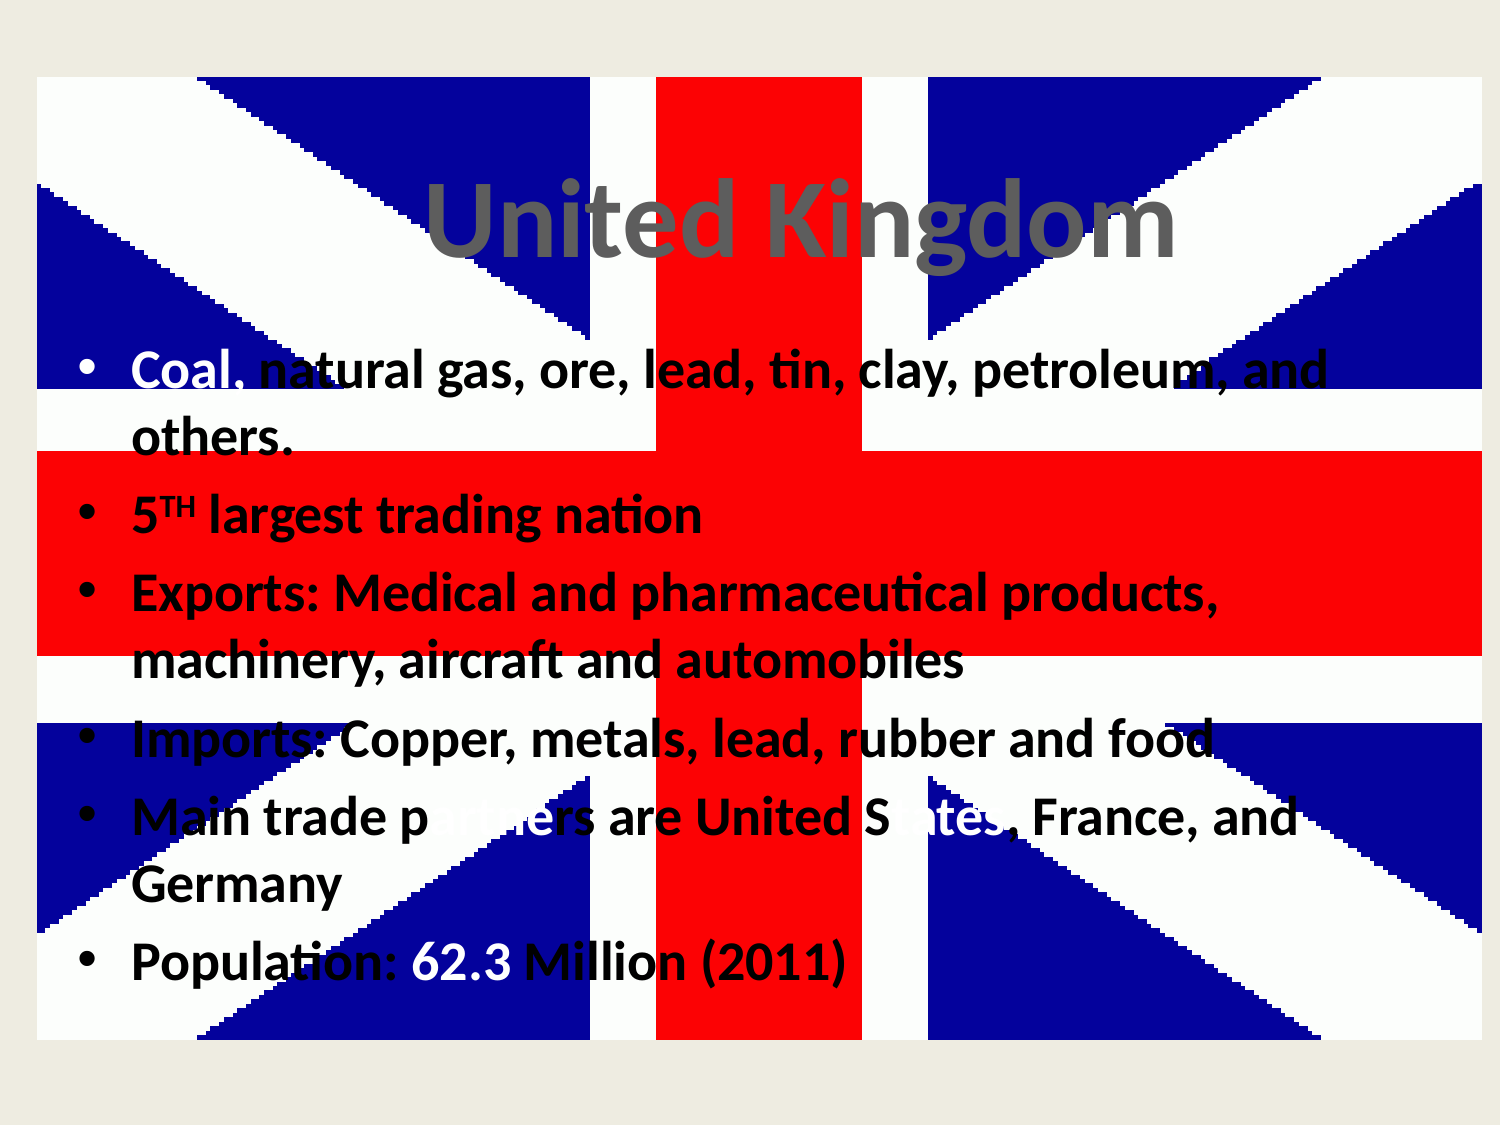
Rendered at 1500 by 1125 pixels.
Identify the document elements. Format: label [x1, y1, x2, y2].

picture [37, 76, 1482, 1040]
